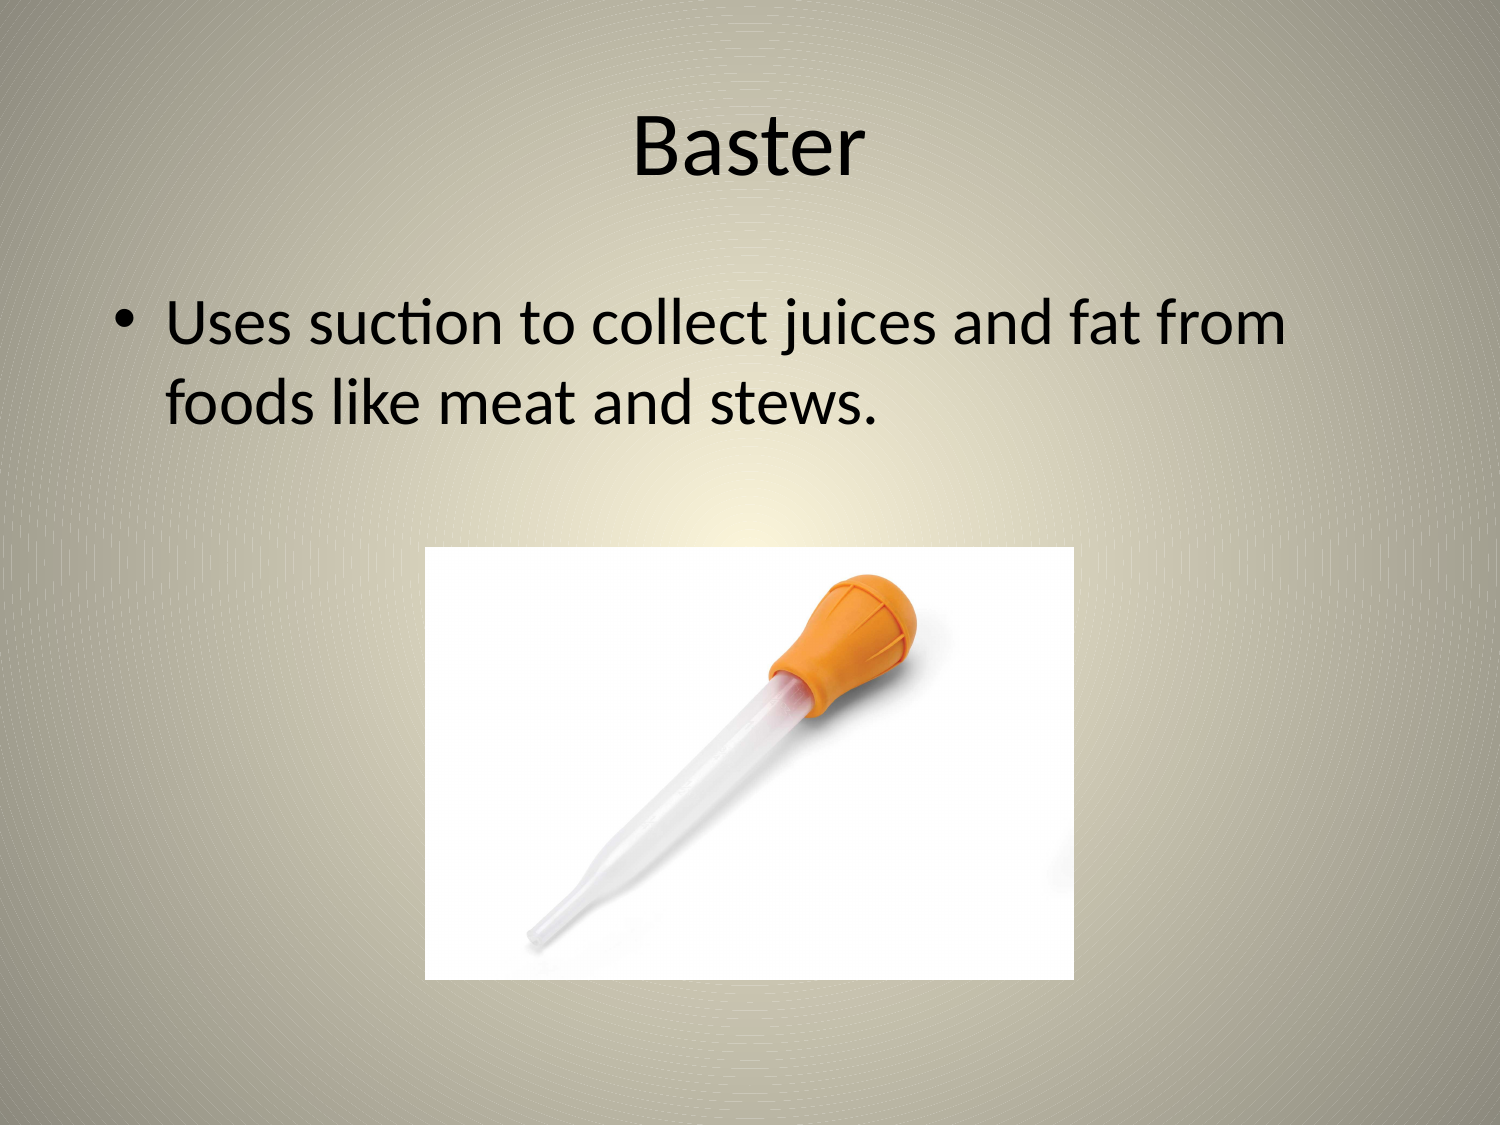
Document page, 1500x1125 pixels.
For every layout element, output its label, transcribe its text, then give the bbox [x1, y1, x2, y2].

list Uses suction to collect juices and fat from foods like meat and stews. [75, 262, 1425, 1005]
picture [425, 547, 1075, 980]
title Baster [75, 45, 1425, 233]
